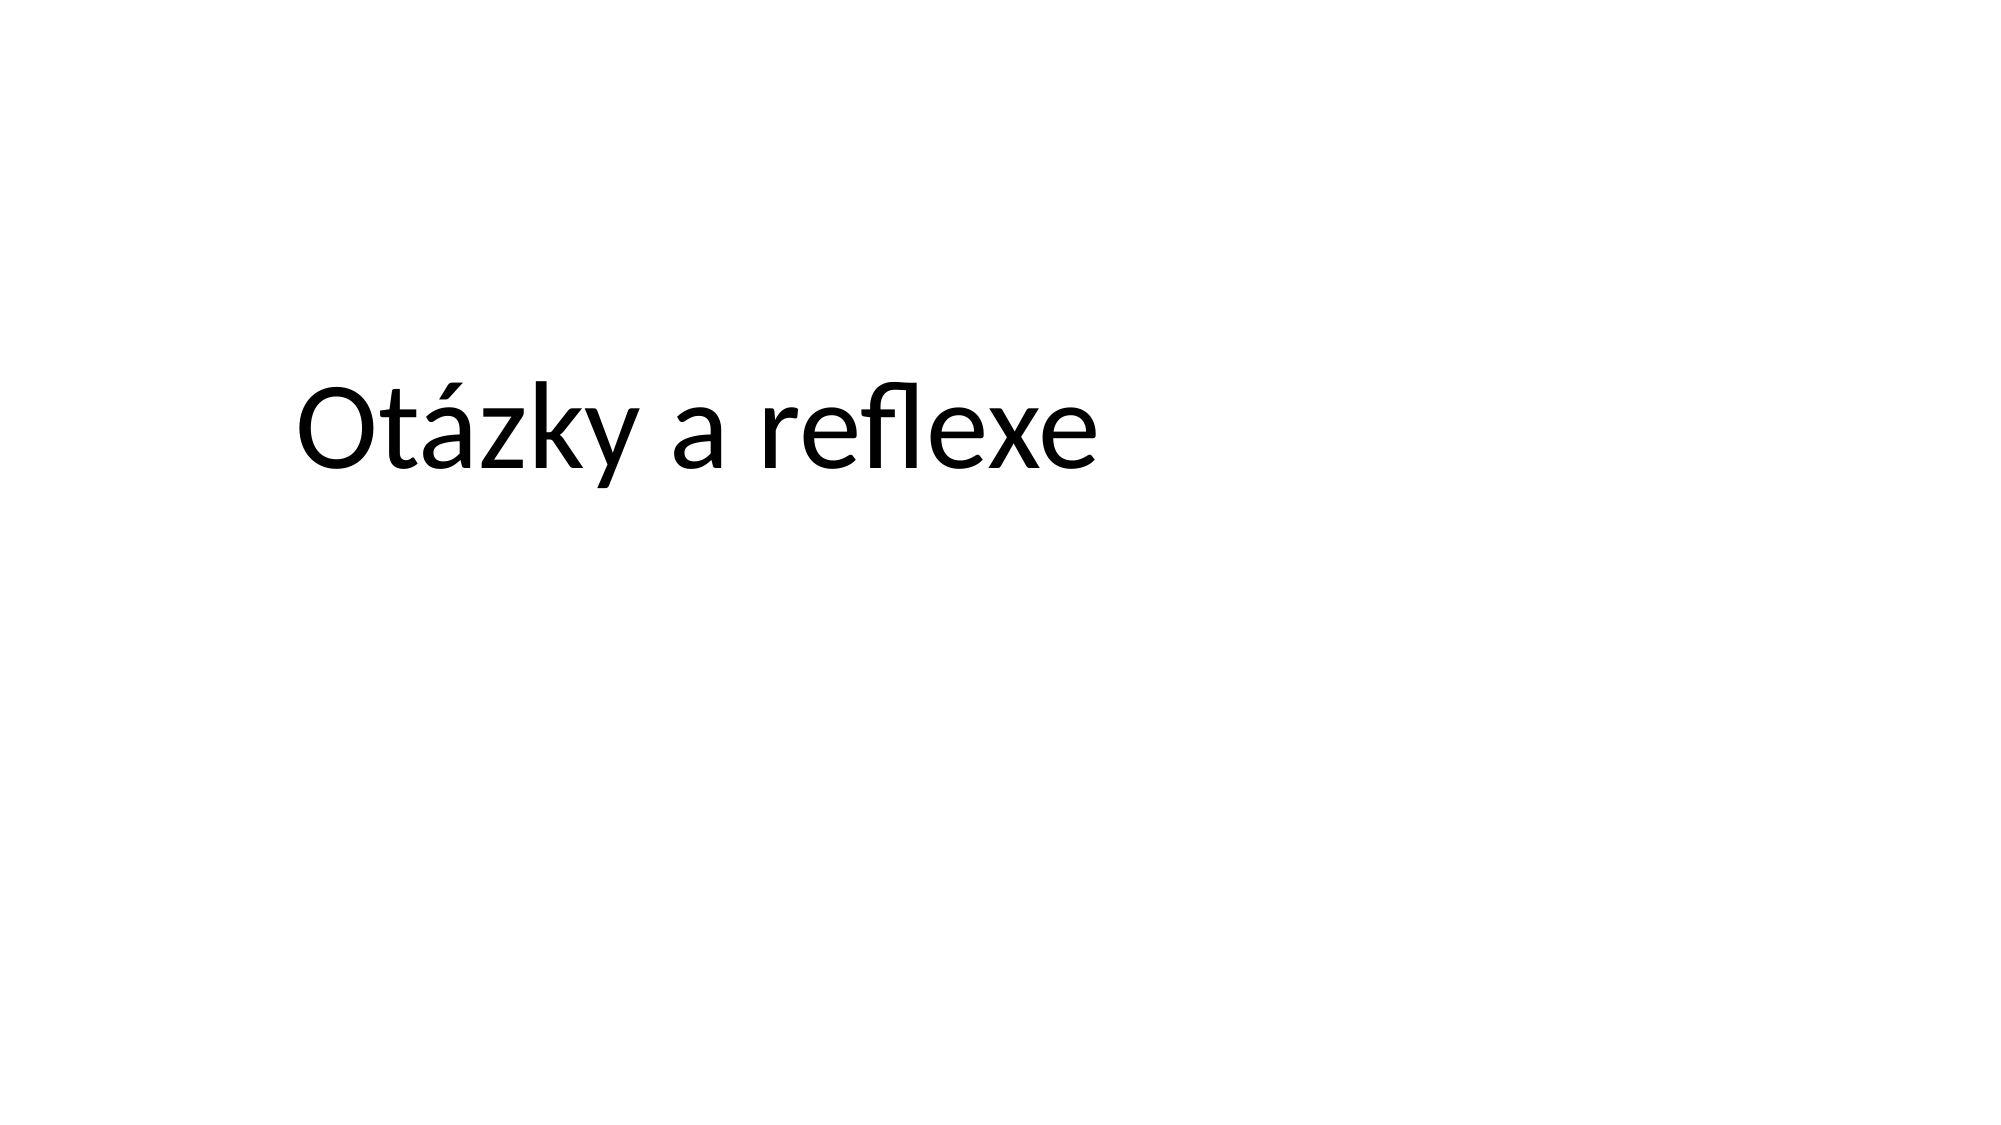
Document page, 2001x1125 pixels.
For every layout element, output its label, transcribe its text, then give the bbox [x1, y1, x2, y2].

text_box Otázky a reflexe [281, 336, 1804, 502]
